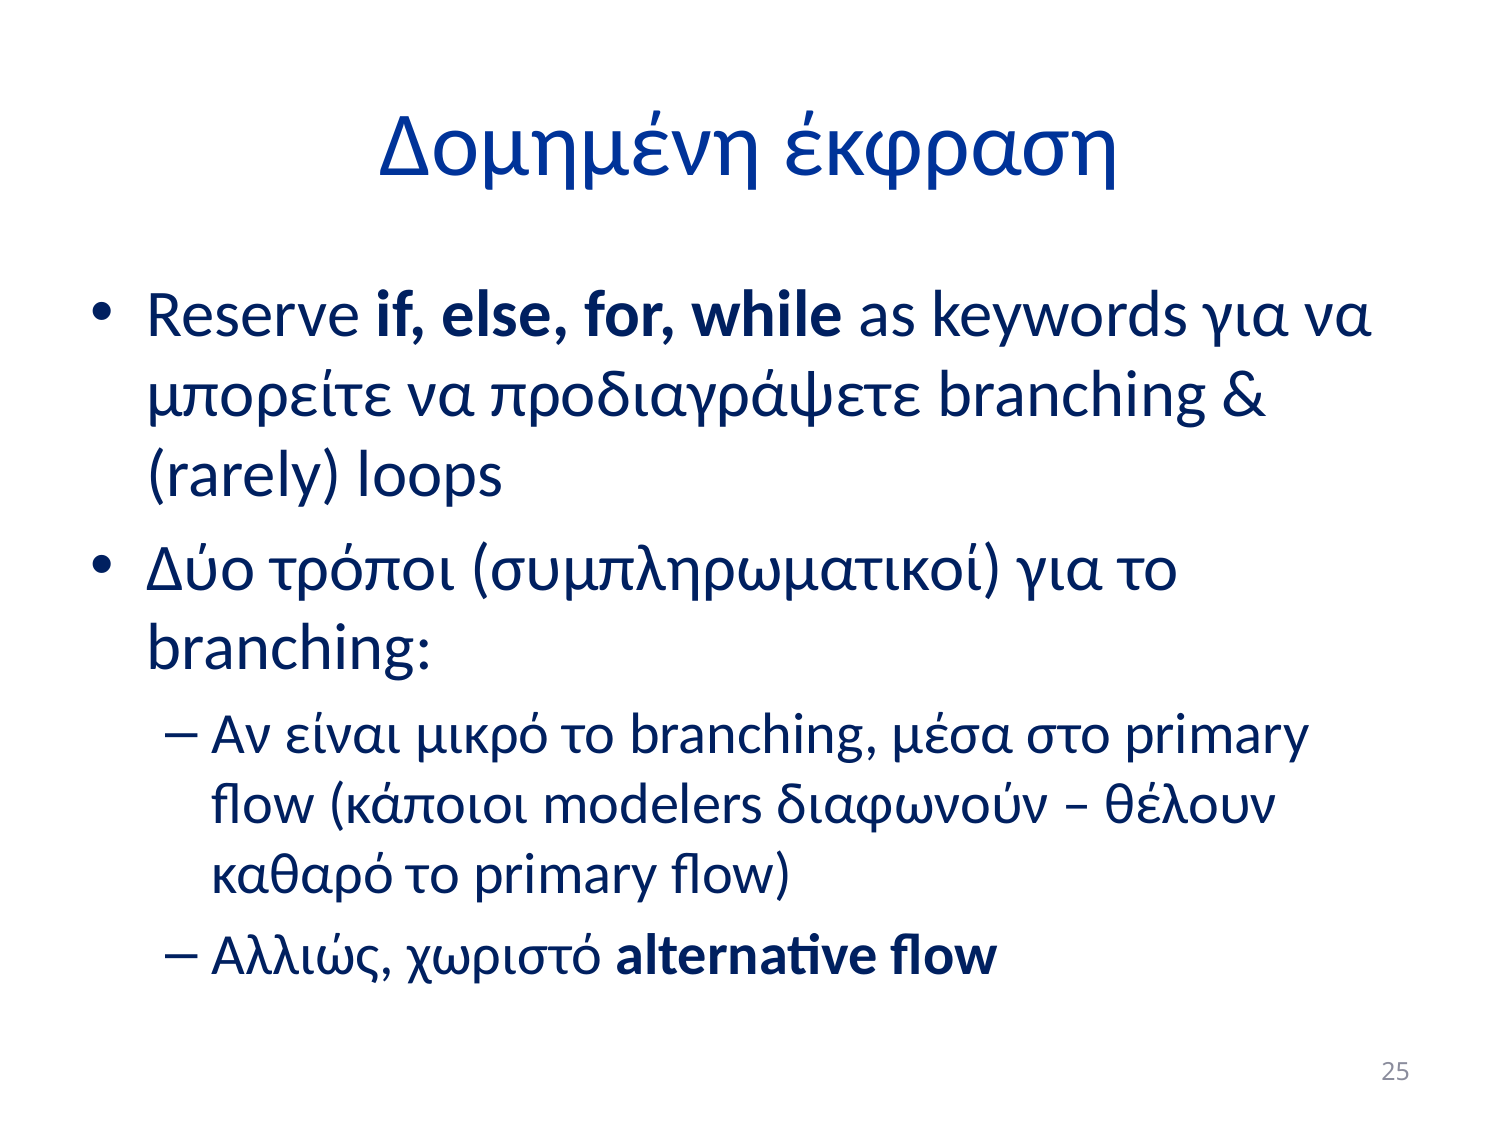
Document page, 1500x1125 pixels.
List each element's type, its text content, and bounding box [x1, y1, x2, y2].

slide_number 25 [1074, 1042, 1425, 1103]
list Reserve if, else, for, while as keywords για να μπορείτε να προδιαγράψετε branching & (rarely) loops Δύο τρόποι (συμπληρωματικοί) για το branching: Αν είναι μικρό το branching, μέσα στο primary flow (κάποιοι modelers διαφωνούν – θέλουν καθαρό το primary flow) Αλλιώς, χωριστό alternative flow [75, 262, 1425, 1005]
title Δομημένη έκφραση [75, 45, 1425, 233]
